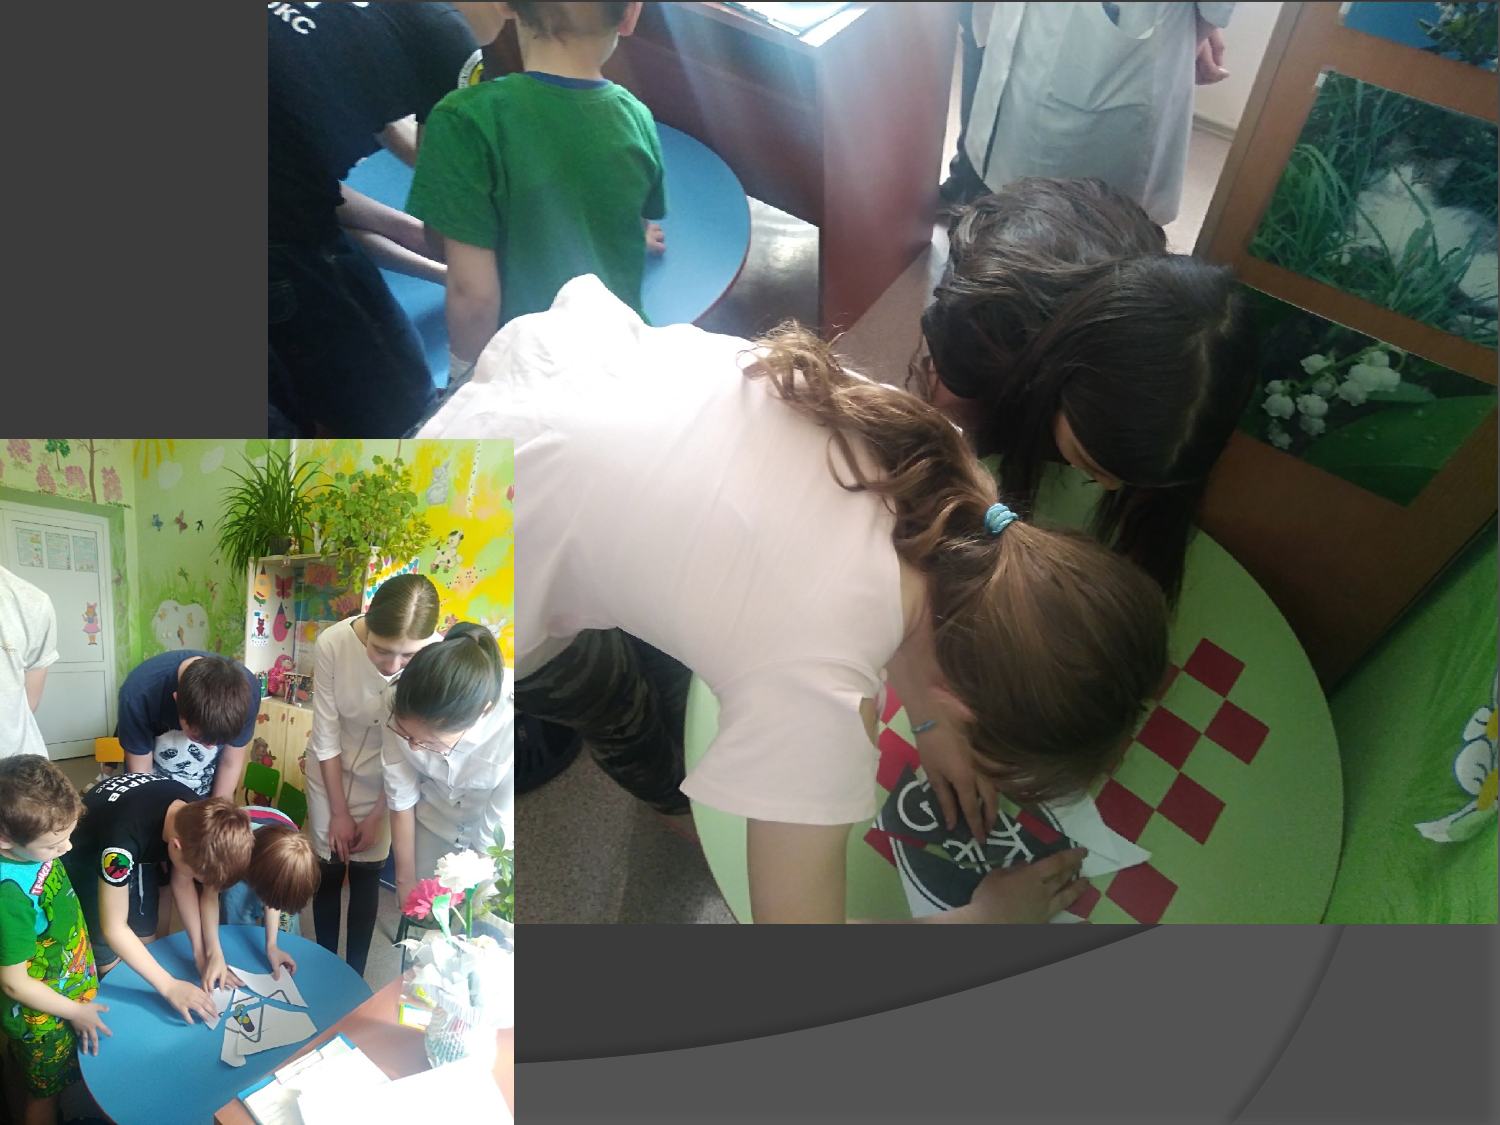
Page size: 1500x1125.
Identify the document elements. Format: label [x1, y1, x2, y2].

picture [268, 2, 1498, 925]
list [0, 439, 514, 1125]
